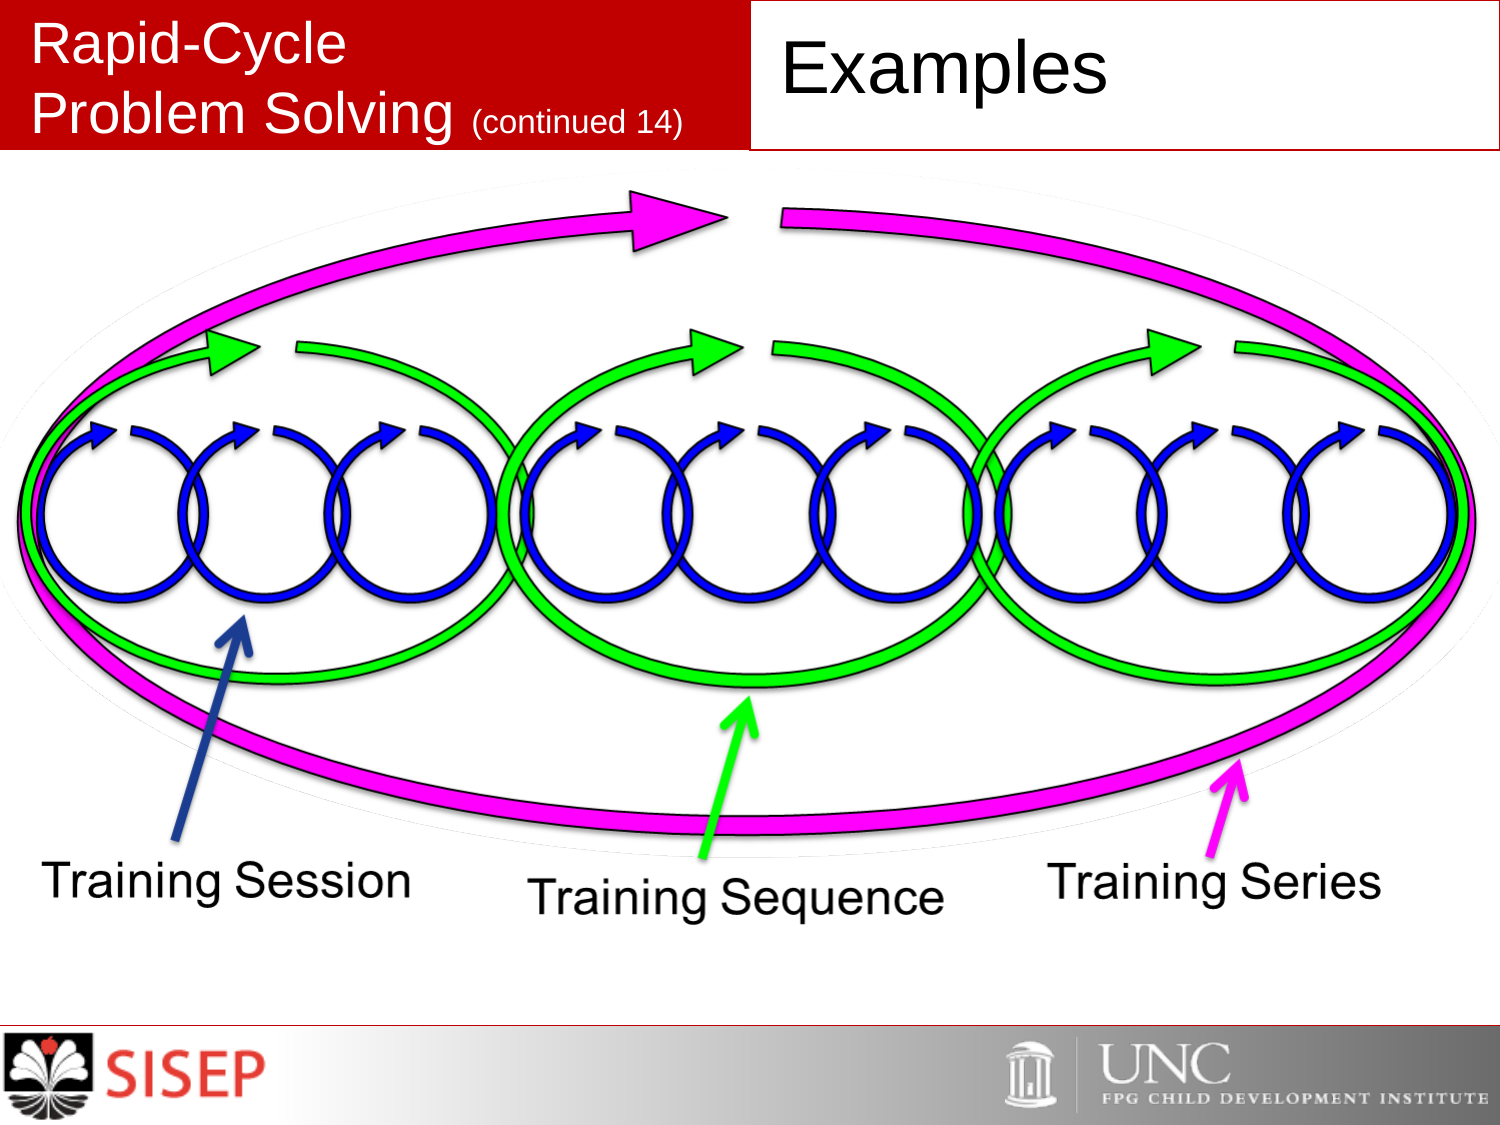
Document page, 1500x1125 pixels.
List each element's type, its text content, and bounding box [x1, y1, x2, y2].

picture [1005, 1037, 1488, 1113]
picture [0, 1030, 269, 1125]
picture [0, 168, 1500, 957]
title Rapid-Cycle Problem Solving (continued 14) [0, 0, 749, 151]
list Examples [749, 0, 1500, 151]
